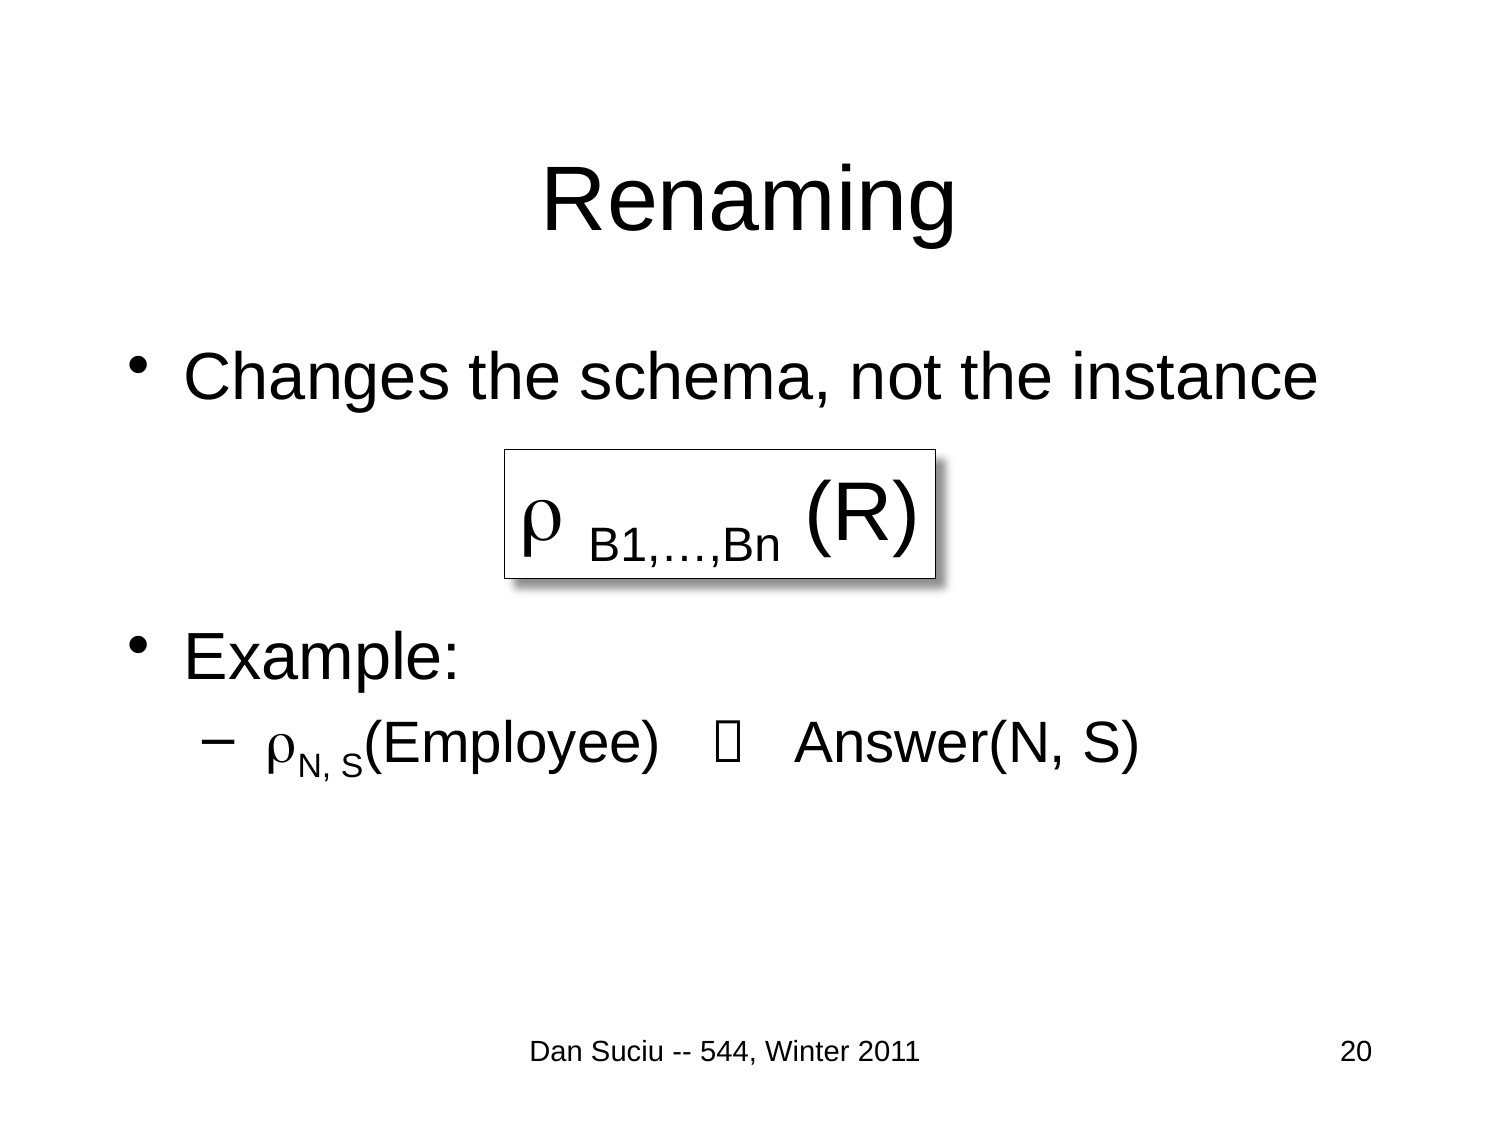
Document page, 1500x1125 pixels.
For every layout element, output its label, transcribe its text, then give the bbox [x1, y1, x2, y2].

title Renaming [112, 99, 1388, 288]
slide_number 20 [1074, 1024, 1388, 1101]
footer Dan Suciu -- 544, Winter 2011 [512, 1024, 988, 1101]
list Changes the schema, not the instance Example: rN, S(Employee)  Answer(N, S) [112, 324, 1388, 1001]
text_box r B1,…,Bn (R) [504, 449, 936, 579]
